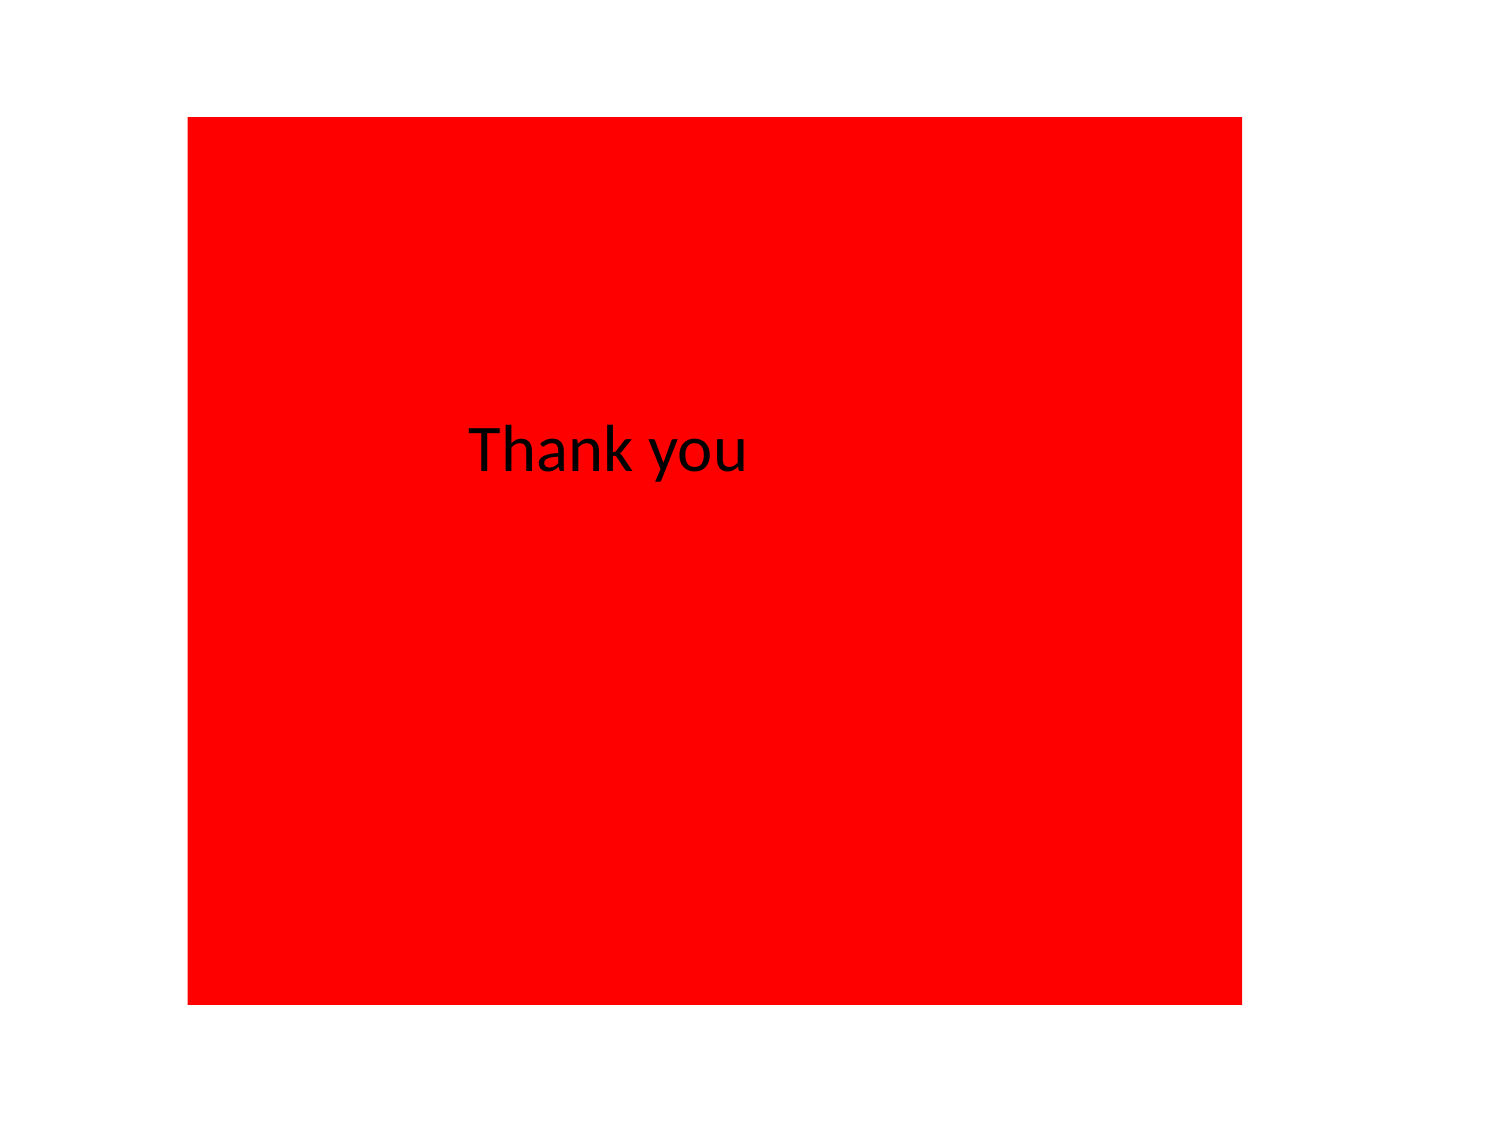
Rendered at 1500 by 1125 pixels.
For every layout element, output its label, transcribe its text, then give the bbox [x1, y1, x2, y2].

list Thank you [187, 117, 1243, 1005]
